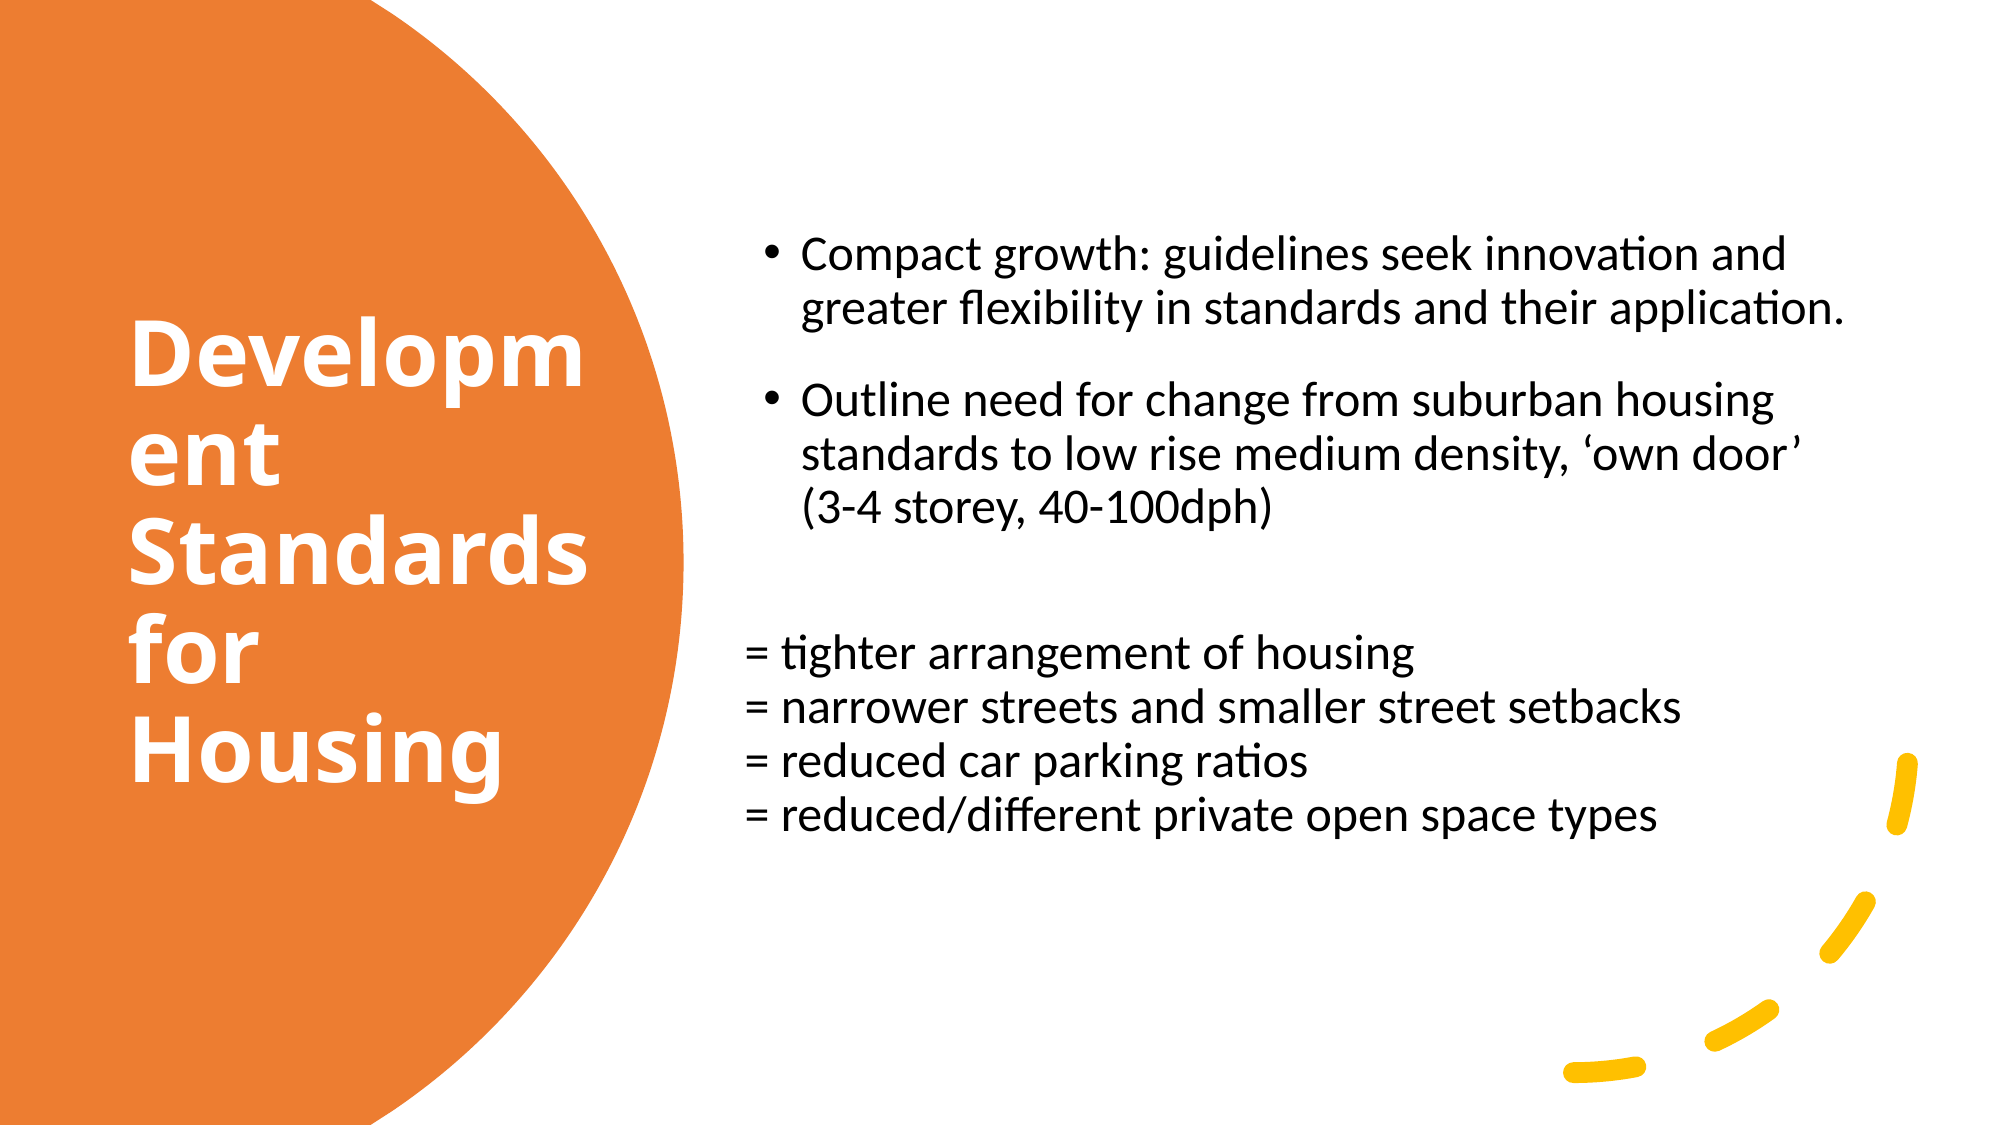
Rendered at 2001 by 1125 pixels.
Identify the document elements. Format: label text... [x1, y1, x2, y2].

text_box [374, 0, 2000, 1125]
text_box [1572, 1014, 1764, 1074]
text_box [1863, 737, 1909, 907]
text_box [638, 317, 685, 808]
text_box [0, 0, 580, 1125]
text_box Development Standards for Housing [112, 189, 638, 921]
text_box Compact growth: guidelines seek innovation and greater flexibility in standards and their application. Outline need for change from suburban housing standards to low rise medium density, ‘own door’ (3-4 storey, 40-100dph) = tighter arrangement of housing = narrower streets and smaller street setbacks = reduced car parking ratios = reduced/different private open space types [729, 96, 1863, 1014]
